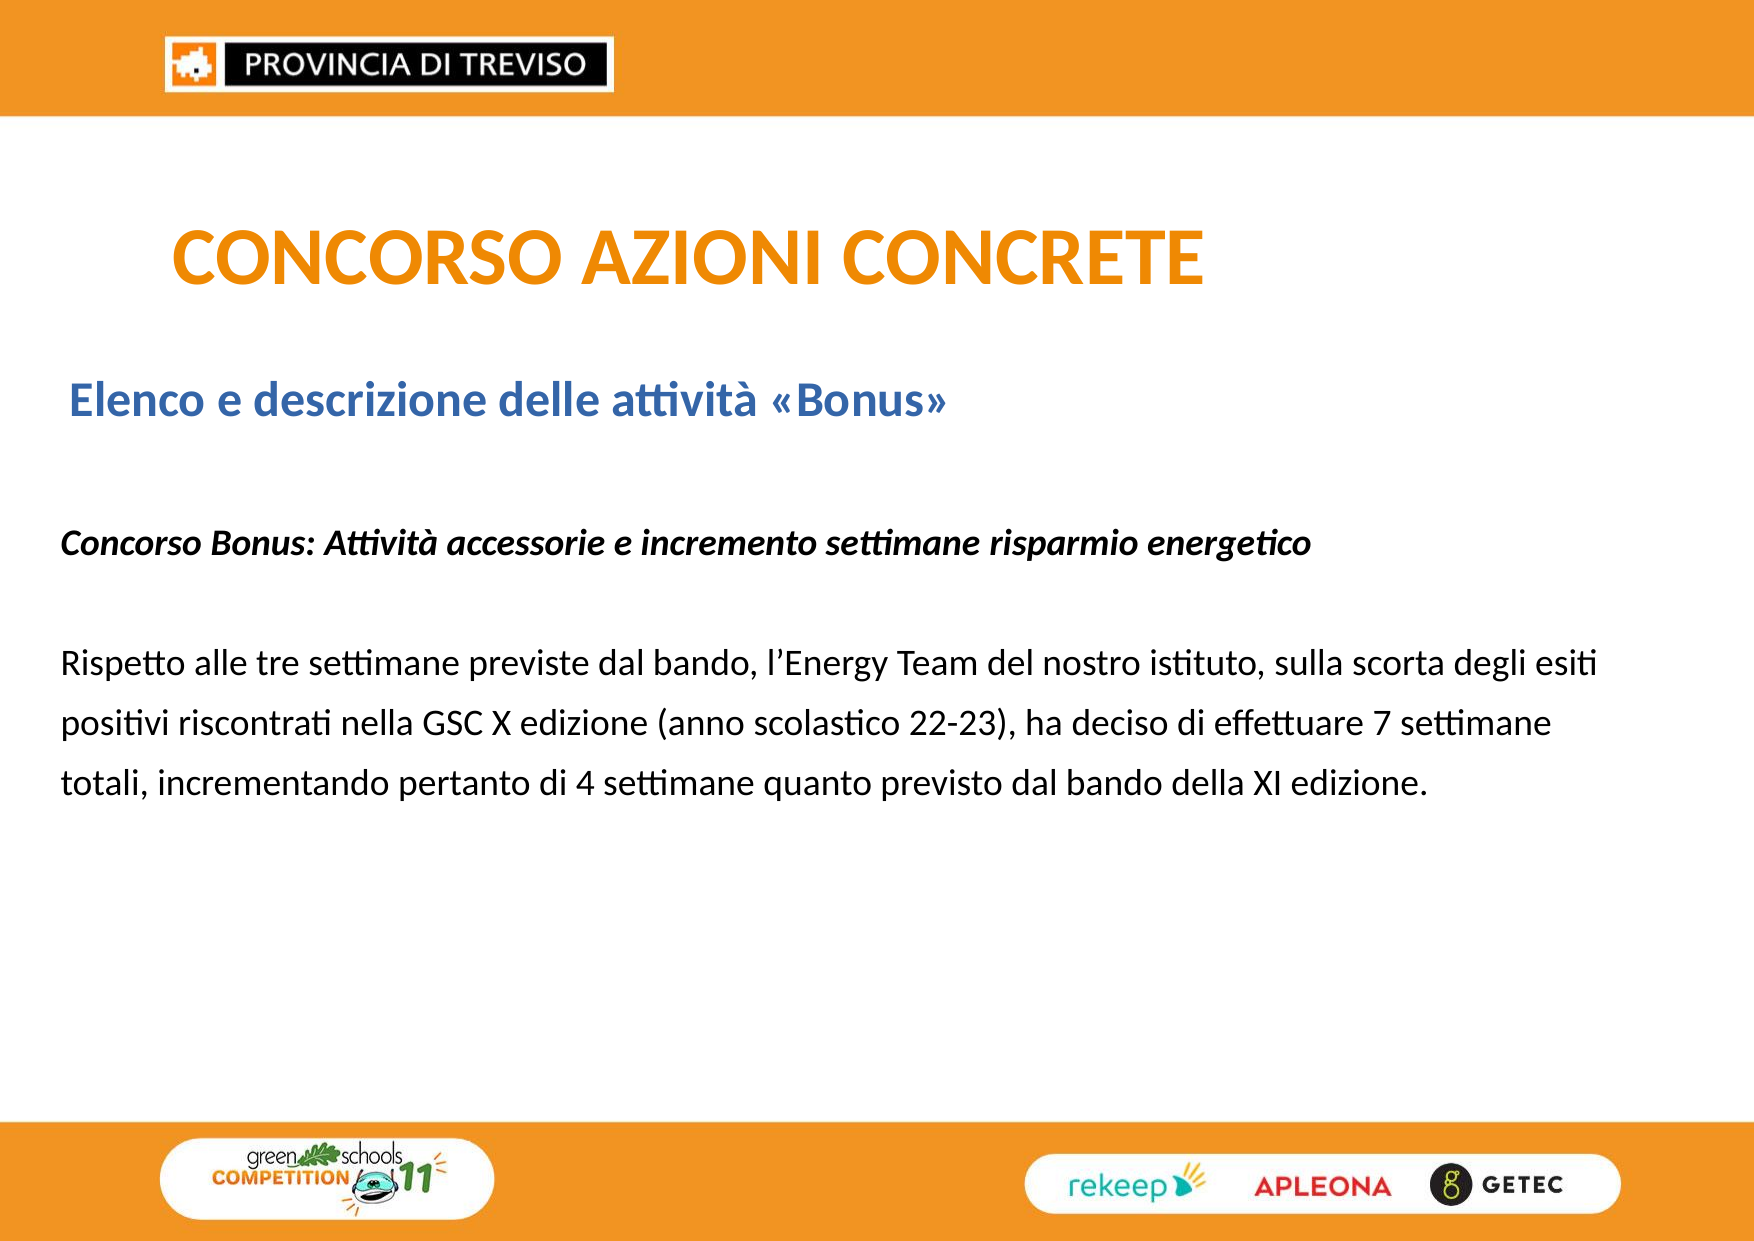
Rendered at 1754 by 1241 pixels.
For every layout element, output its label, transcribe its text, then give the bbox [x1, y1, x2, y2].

text_box Concorso Bonus:​ Attività accessorie e incremento settimane ​risparmio energetico Rispetto alle tre settimane previste dal bando, l’Energy Team del nostro istituto, sulla scorta degli esiti positivi riscontrati nella GSC X edizione (anno scolastico 22-23), ha deciso di effettuare 7 settimane totali, incrementando pertanto di 4 settimane quanto previsto dal bando della XI edizione. [45, 495, 1618, 1095]
picture [0, 0, 1754, 1241]
text_box CONCORSO AZIONI CONCRETE [157, 206, 1618, 311]
text_box Elenco e descrizione delle attività «Bonus» [54, 353, 1488, 454]
